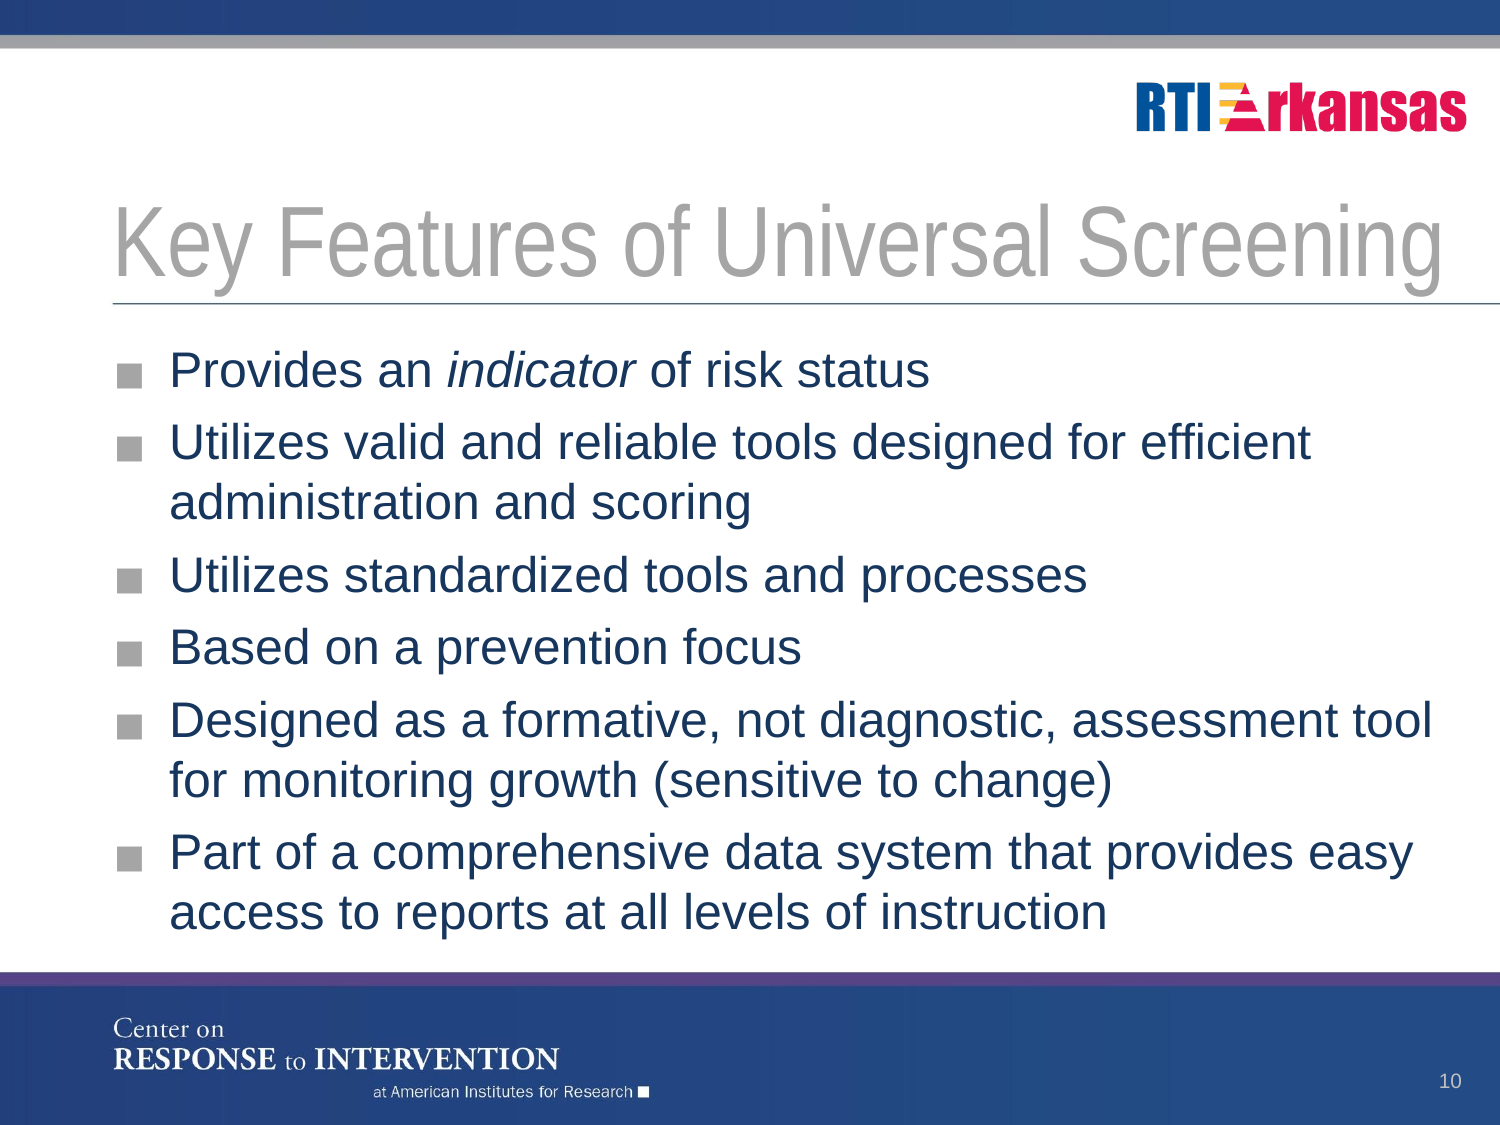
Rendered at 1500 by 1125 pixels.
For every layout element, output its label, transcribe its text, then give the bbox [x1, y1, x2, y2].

slide_number 10 [1436, 1067, 1462, 1093]
list Provides an indicator of risk status Utilizes valid and reliable tools designed for efficient administration and scoring Utilizes standardized tools and processes Based on a prevention focus Designed as a formative, not diagnostic, assessment tool for monitoring growth (sensitive to change) Part of a comprehensive data system that provides easy access to reports at all levels of instruction [112, 337, 1462, 970]
picture [0, 0, 1500, 1125]
title Key Features of Universal Screening [112, 52, 1462, 296]
